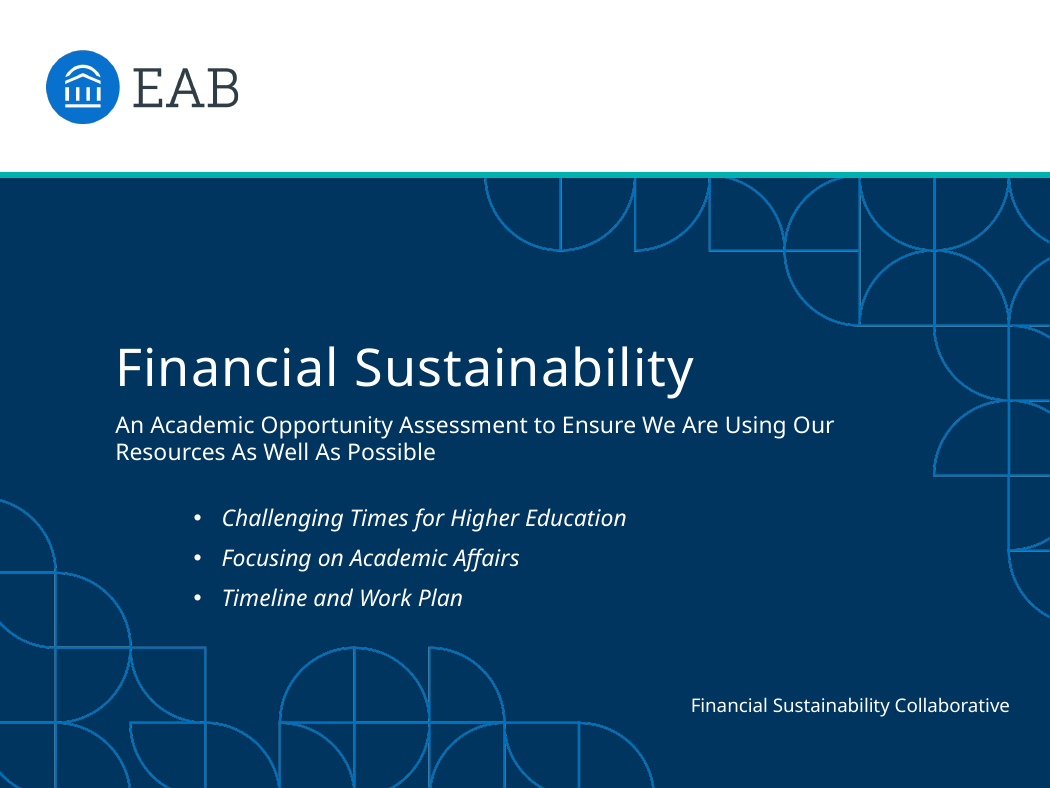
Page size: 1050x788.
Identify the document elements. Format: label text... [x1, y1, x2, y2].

text_box Challenging Times for Higher Education Focusing on Academic Affairs Timeline and Work Plan [193, 503, 744, 612]
picture [0, 178, 1050, 788]
list An Academic Opportunity Assessment to Ensure We Are Using Our Resources As Well As Possible [115, 410, 912, 466]
title Financial Sustainability [115, 341, 794, 399]
list Financial Sustainability Collaborative [653, 688, 1010, 717]
picture [0, 0, 1050, 172]
